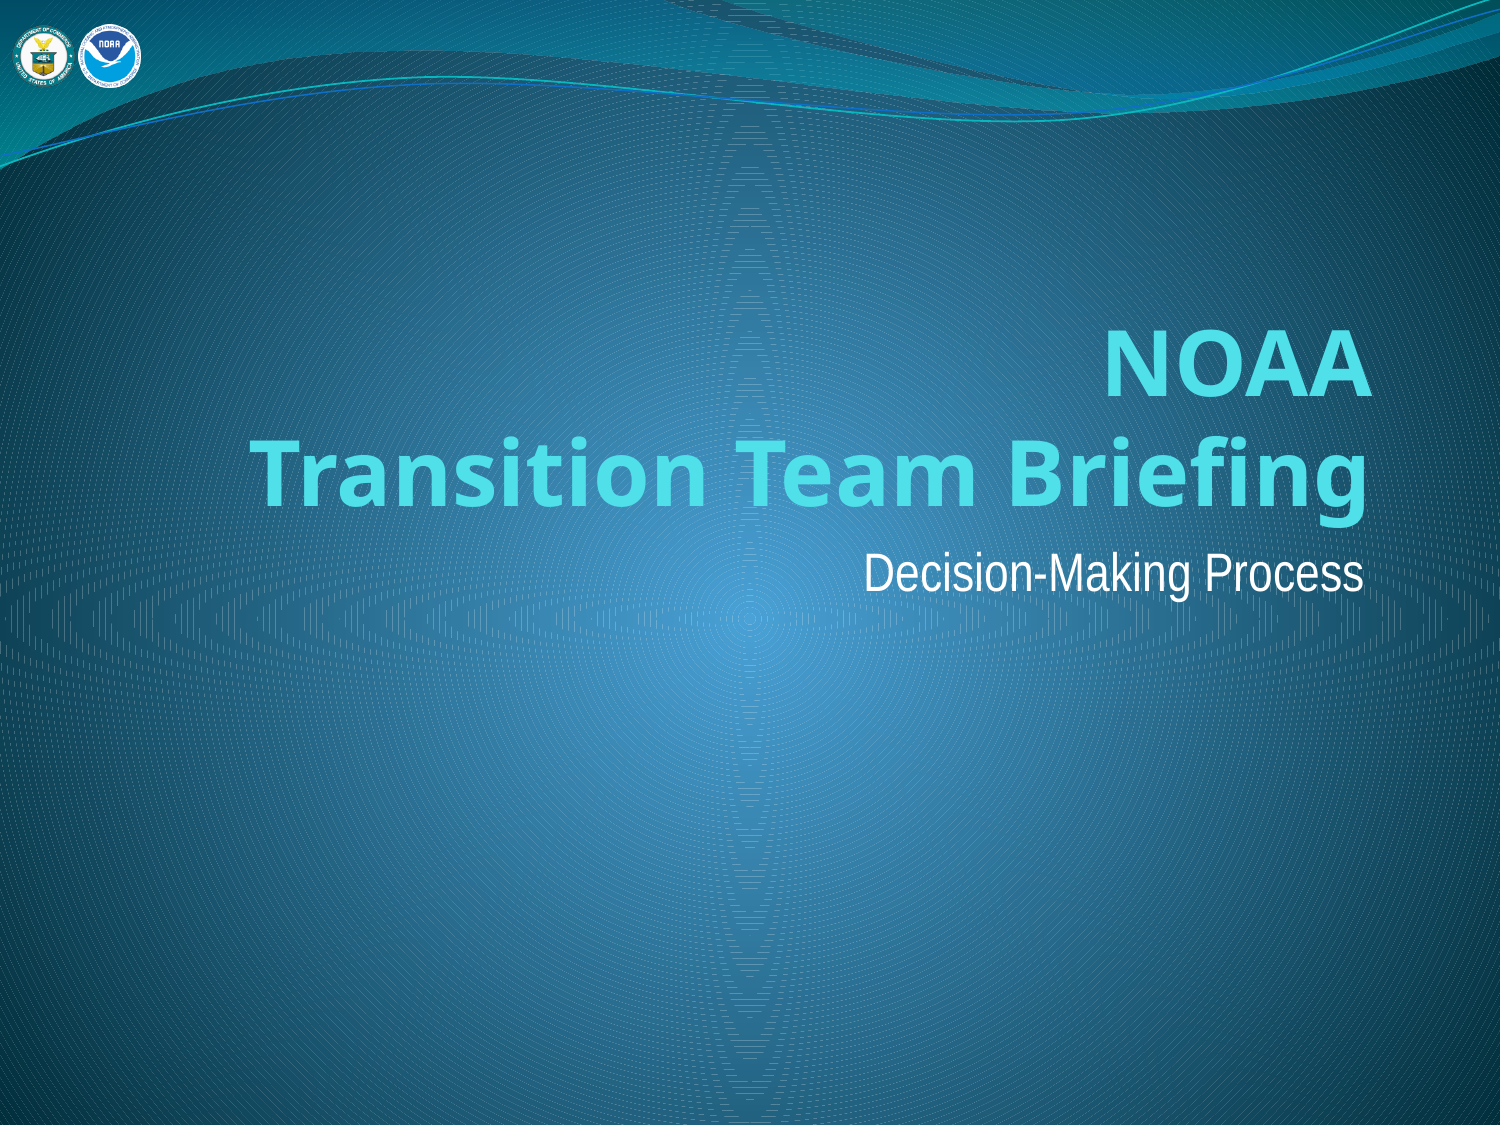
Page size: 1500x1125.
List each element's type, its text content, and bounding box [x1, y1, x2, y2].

picture [78, 25, 141, 88]
title NOAA Transition Team Briefing [87, 224, 1376, 525]
subtitle Decision-Making Process [87, 529, 1376, 818]
picture [12, 26, 75, 87]
